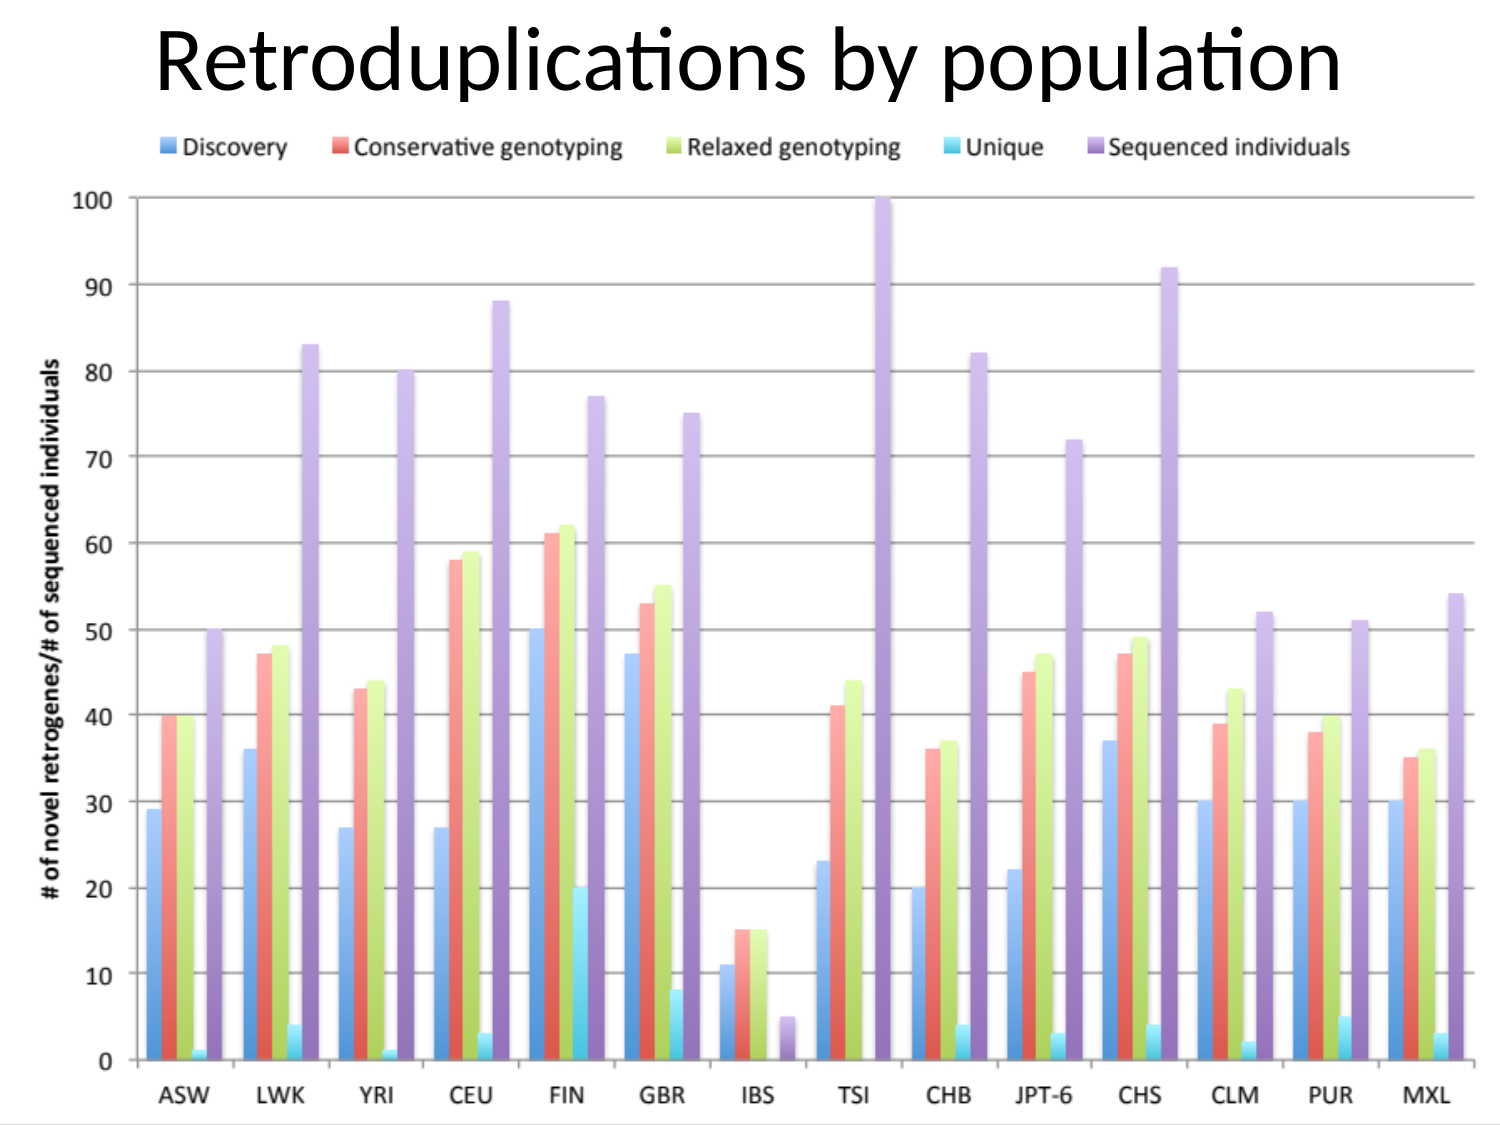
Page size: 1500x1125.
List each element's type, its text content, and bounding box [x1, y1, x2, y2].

title Retroduplications by population [75, 0, 1425, 101]
picture [0, 102, 1500, 1125]
